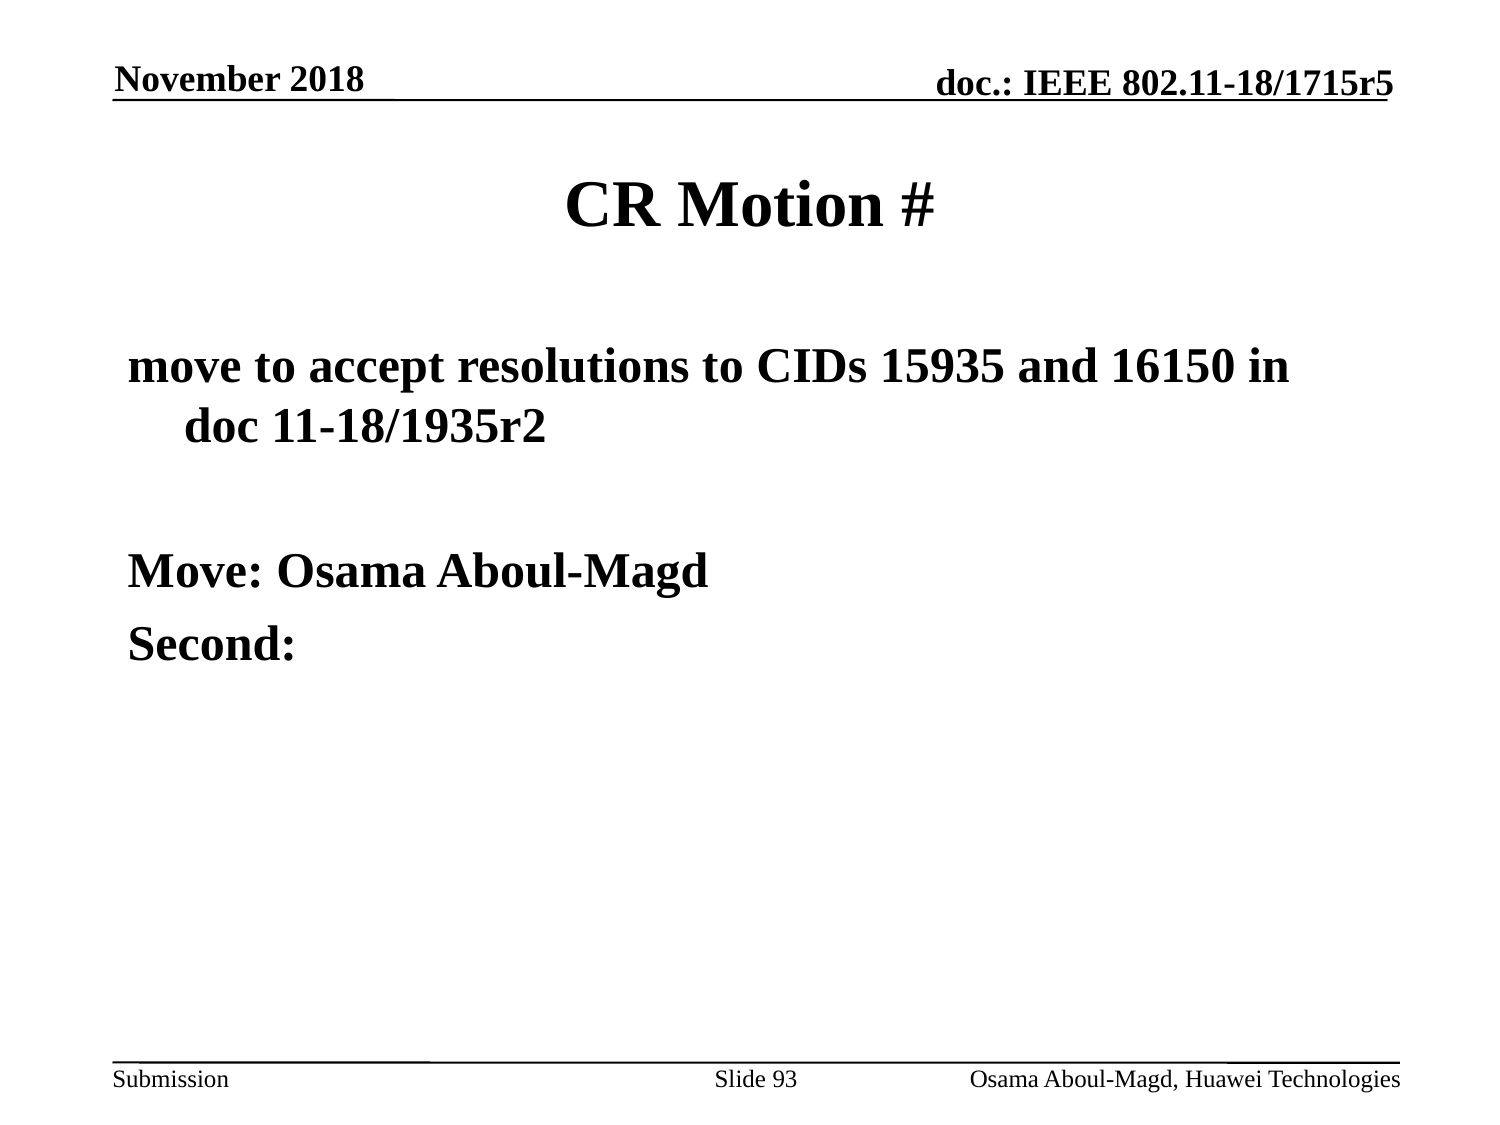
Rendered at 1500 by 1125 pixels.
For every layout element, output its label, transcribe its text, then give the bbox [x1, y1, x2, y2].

slide_number Slide 93 [712, 1061, 800, 1123]
list move to accept resolutions to CIDs 15935 and 16150 in doc 11-18/1935r2 Move: Osama Aboul-Magd Second: [112, 324, 1388, 1000]
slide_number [114, 54, 423, 100]
title CR Motion # [112, 112, 1388, 288]
footer Osama Aboul-Magd, Huawei Technologies [878, 1061, 1402, 1093]
